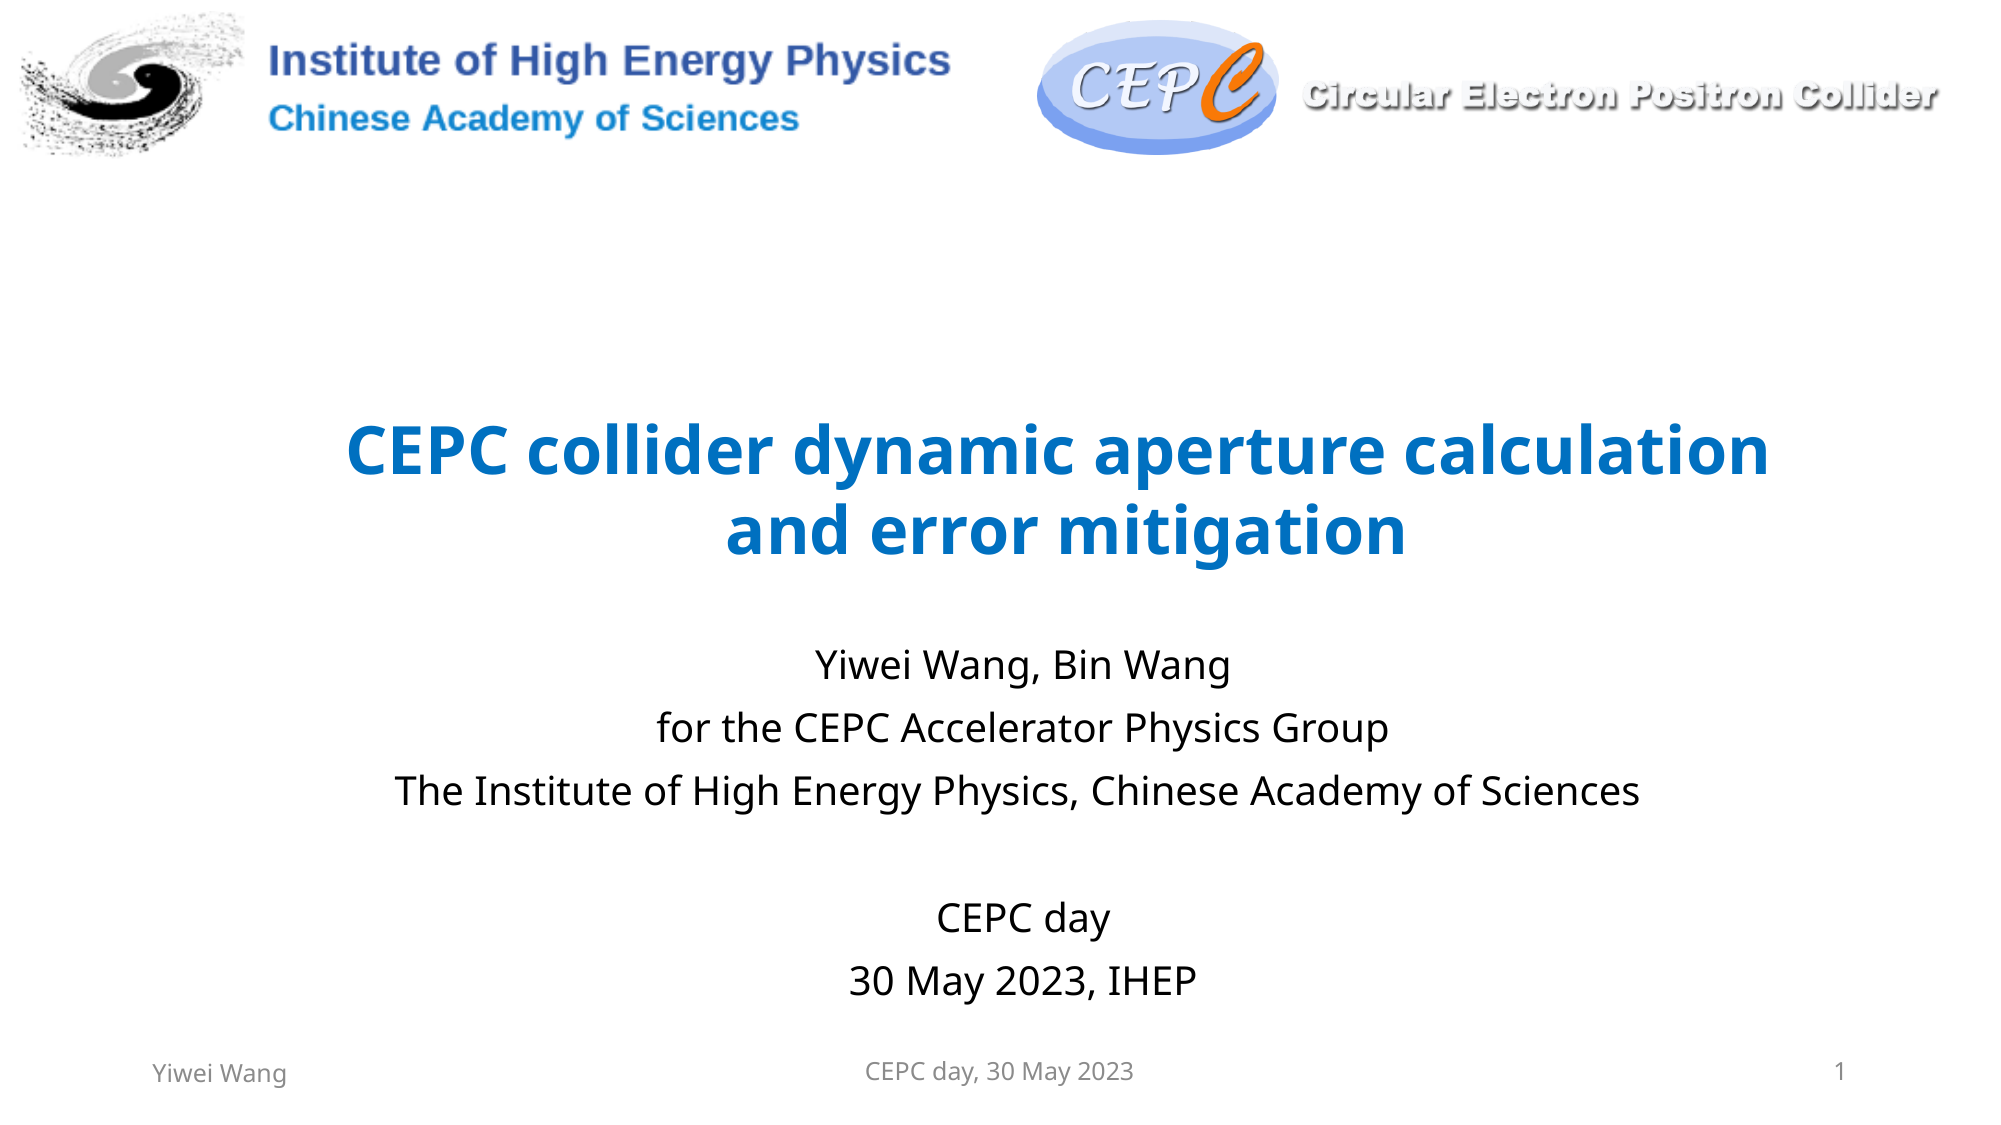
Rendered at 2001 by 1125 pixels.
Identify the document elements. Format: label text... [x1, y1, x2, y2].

subtitle Yiwei Wang, Bin Wang for the CEPC Accelerator Physics Group The Institute of High Energy Physics, Chinese Academy of Sciences CEPC day 30 May 2023, IHEP [86, 637, 1961, 1012]
footer CEPC day, 30 May 2023 [662, 1042, 1338, 1103]
picture [9, 11, 969, 168]
slide_number 1 [1412, 1042, 1863, 1103]
slide_number Yiwei Wang [137, 1042, 588, 1103]
title CEPC collider dynamic aperture calculation and error mitigation [249, 184, 1885, 576]
picture [1031, 11, 1284, 160]
picture [1295, 72, 1945, 113]
